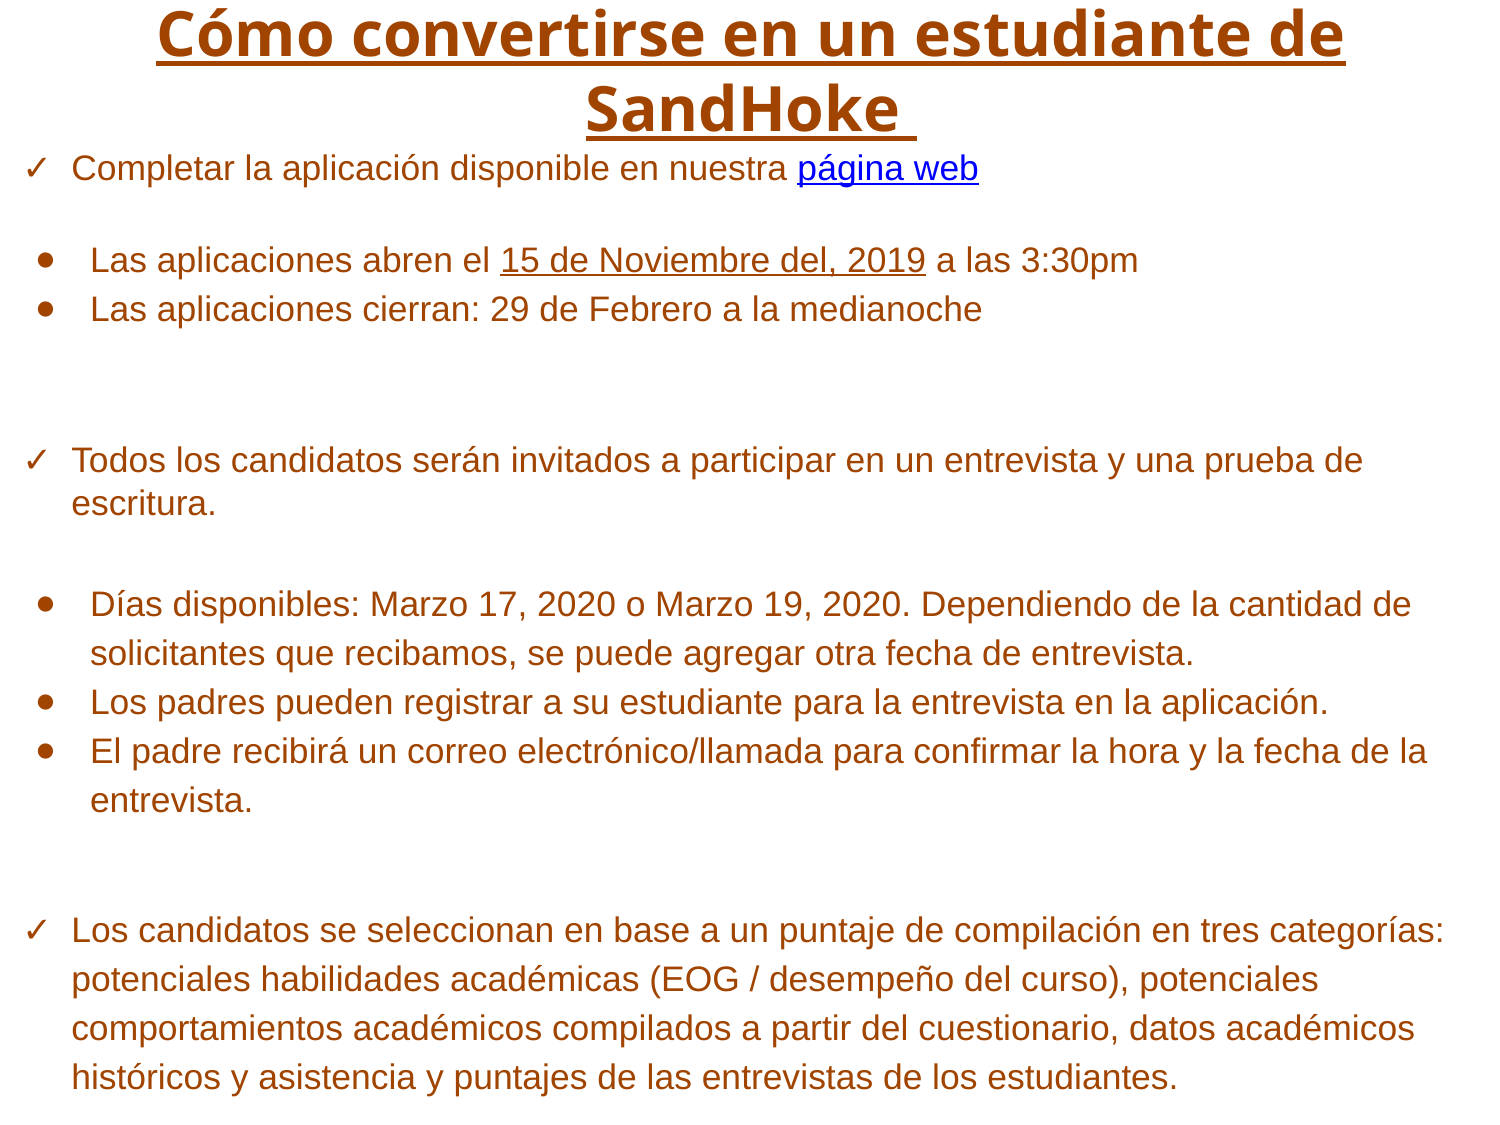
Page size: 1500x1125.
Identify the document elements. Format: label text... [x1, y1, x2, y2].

list Completar la aplicación disponible en nuestra página web Las aplicaciones abren el 15 de Noviembre del, 2019 a las 3:30pm Las aplicaciones cierran: 29 de Febrero a la medianoche Todos los candidatos serán invitados a participar en un entrevista y una prueba de escritura. Días disponibles: Marzo 17, 2020 o Marzo 19, 2020. Dependiendo de la cantidad de solicitantes que recibamos, se puede agregar otra fecha de entrevista. Los padres pueden registrar a su estudiante para la entrevista en la aplicación. El padre recibirá un correo electrónico/llamada para confirmar la hora y la fecha de la entrevista. Los candidatos se seleccionan en base a un puntaje de compilación en tres categorías: potenciales habilidades académicas (EOG / desempeño del curso), potenciales comportamientos académicos compilados a partir del cuestionario, datos académicos históricos y asistencia y puntajes de las entrevistas de los estudiantes. [0, 137, 1489, 1108]
title Cómo convertirse en un estudiante de SandHoke [14, 0, 1489, 137]
